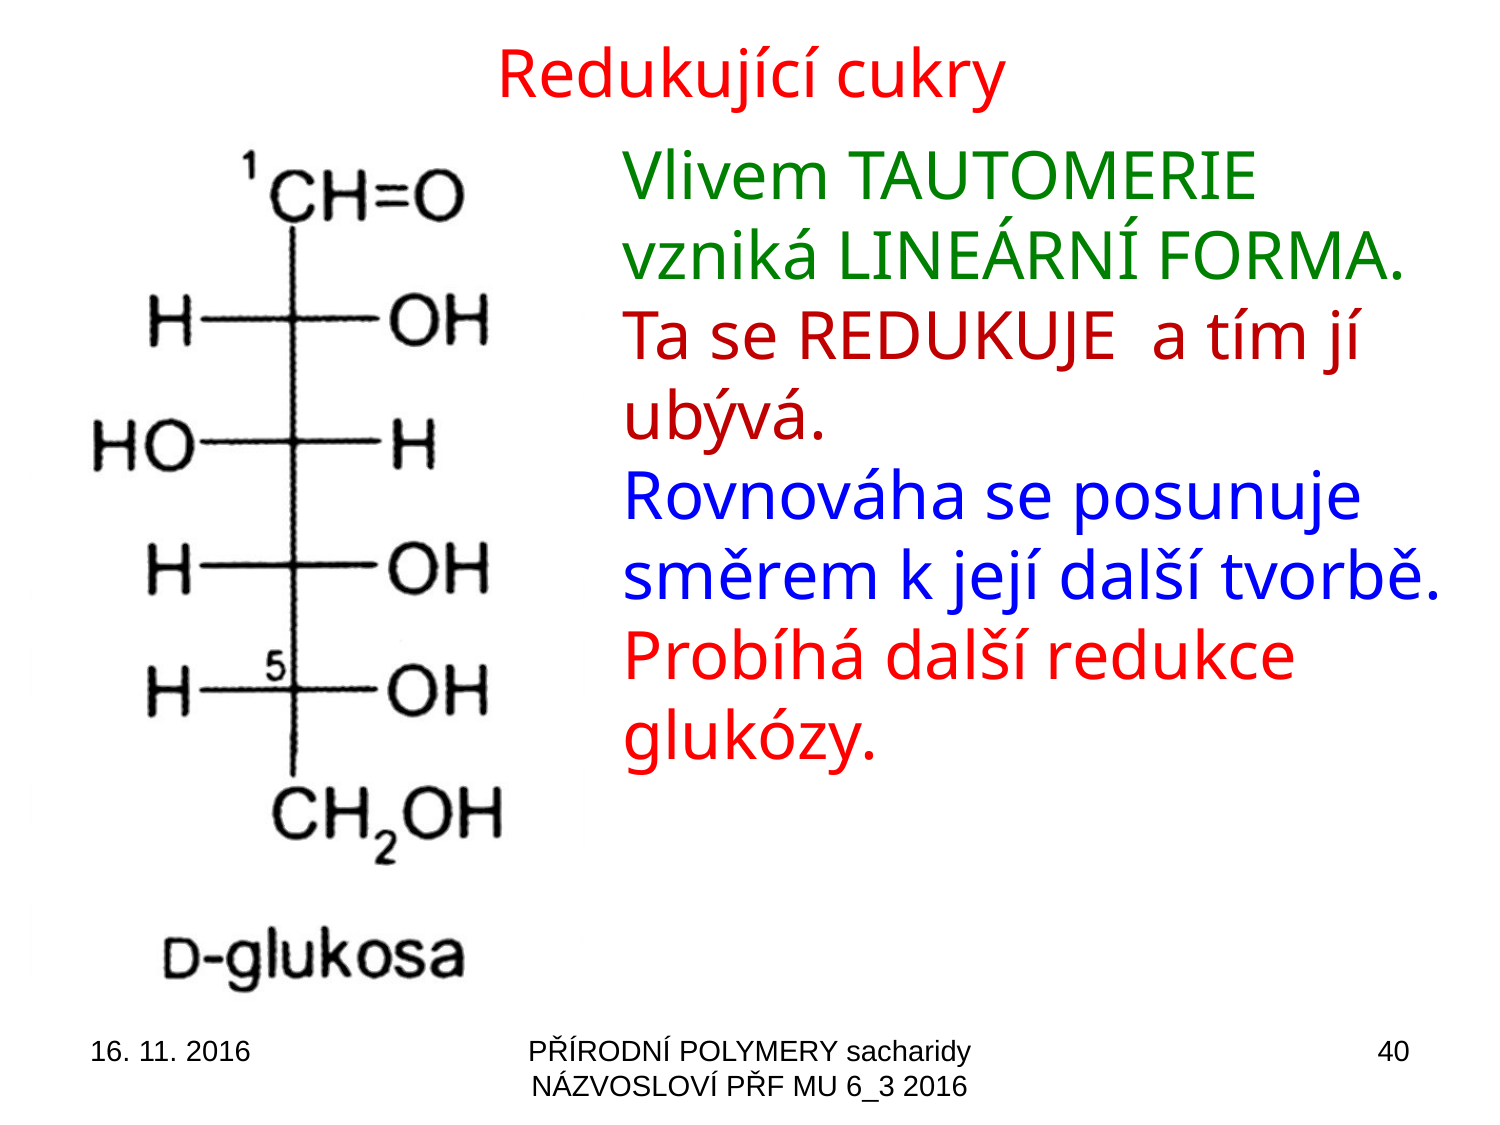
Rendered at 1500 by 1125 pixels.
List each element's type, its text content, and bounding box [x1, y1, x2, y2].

slide_number 16. 11. 2016 [74, 1024, 426, 1103]
picture [29, 125, 585, 1007]
footer PŘÍRODNÍ POLYMERY sacharidy NÁZVOSLOVÍ PŘF MU 6_3 2016 [512, 1024, 988, 1103]
slide_number 40 [1074, 1024, 1426, 1103]
text_box Vlivem TAUTOMERIE vzniká LINEÁRNÍ FORMA. Ta se REDUKUJE a tím jí ubývá. Rovnováha se posunuje směrem k její další tvorbě. Probíhá další redukce glukózy. [608, 125, 1459, 780]
title Redukující cukry [76, 18, 1427, 124]
